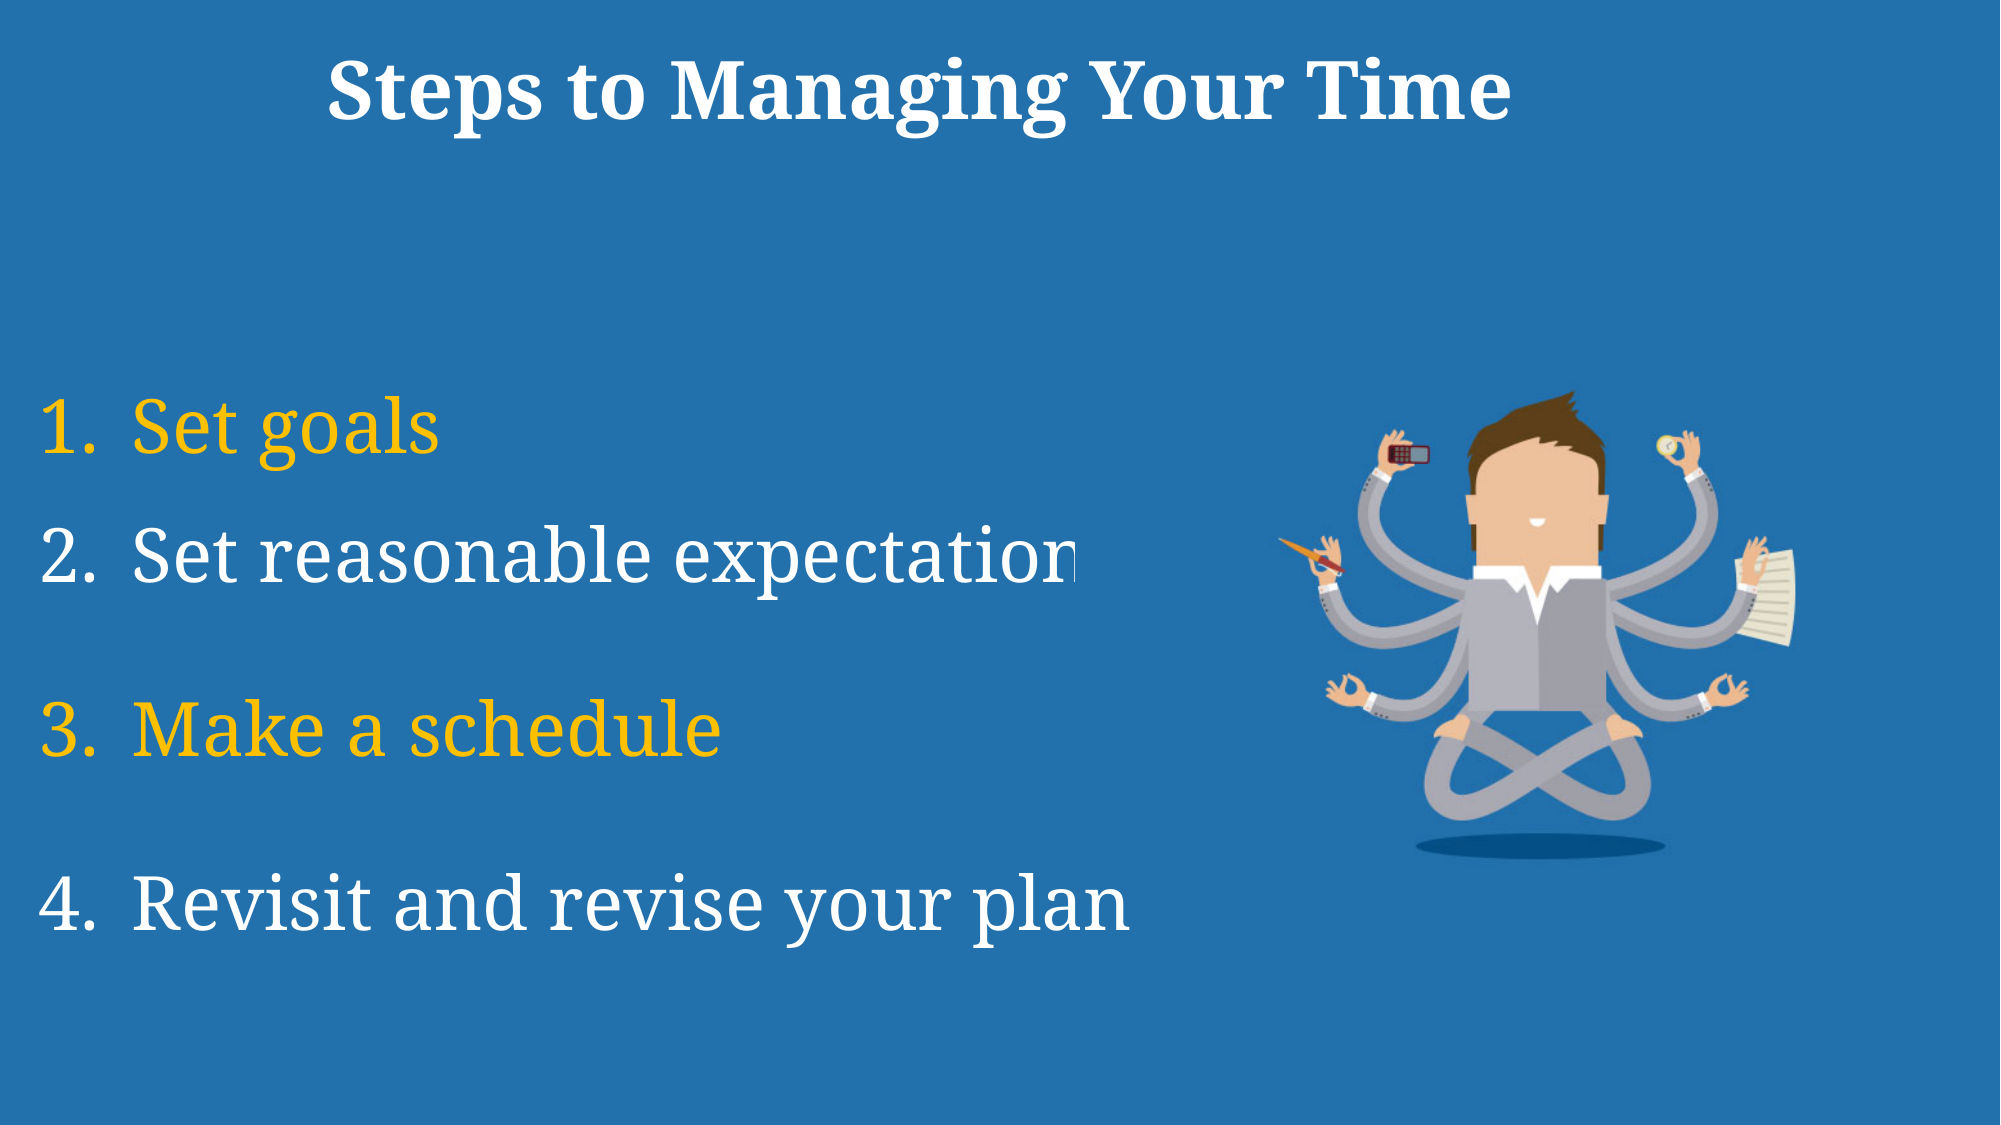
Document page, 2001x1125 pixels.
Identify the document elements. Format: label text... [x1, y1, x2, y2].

list Set goals Set reasonable expectations Make a schedule Revisit and revise your plan [23, 308, 1278, 930]
title Steps to Managing Your Time [312, 0, 1663, 188]
picture [1075, 361, 1973, 876]
